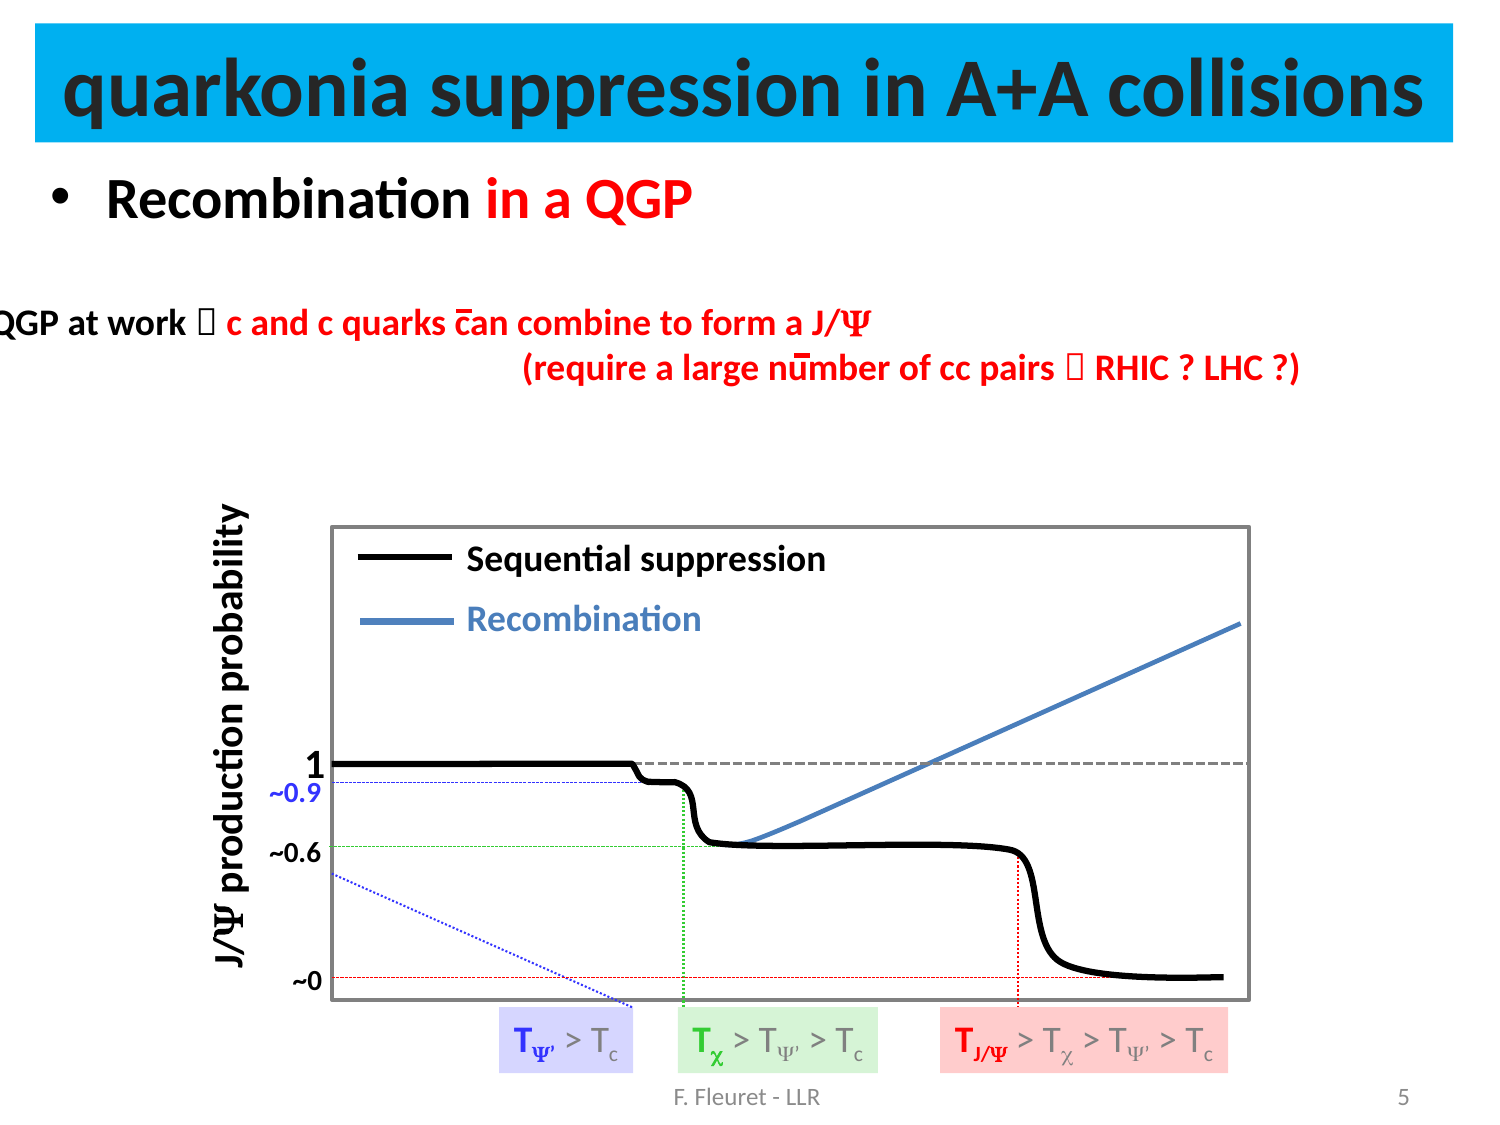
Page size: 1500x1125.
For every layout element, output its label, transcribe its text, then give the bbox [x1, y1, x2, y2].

title quarkonia suppression in A+A collisions [35, 23, 1454, 143]
list Recombination in a QGP [35, 152, 1465, 1055]
slide_number 5 [1074, 1078, 1425, 1114]
footer F. Fleuret - LLR [512, 1078, 988, 1114]
text_box J/Y production probability [193, 488, 258, 984]
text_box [253, 526, 1250, 1069]
text_box If QGP at work  c and c quarks can combine to form a J/Y (require a large number of cc pairs  RHIC ? LHC ?) [0, 291, 1316, 396]
